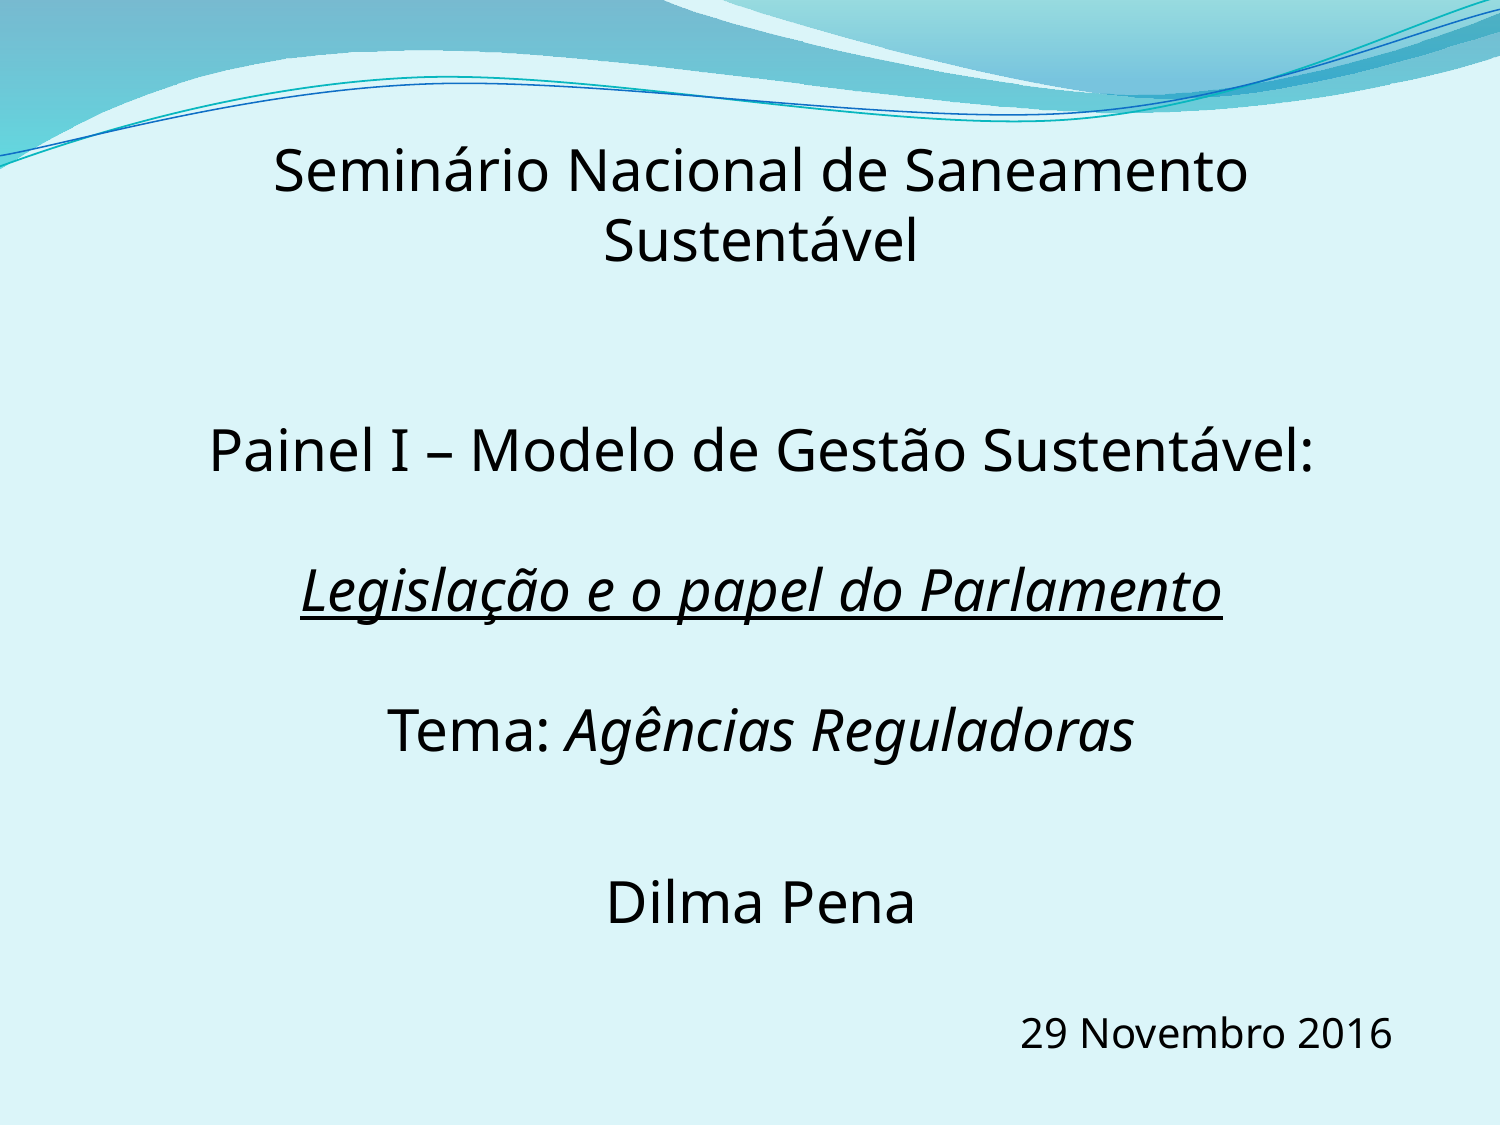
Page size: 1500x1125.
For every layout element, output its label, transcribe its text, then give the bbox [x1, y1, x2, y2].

text_box Dilma Pena [112, 857, 1412, 943]
text_box Seminário Nacional de Saneamento Sustentável Painel I – Modelo de Gestão Sustentável: Legislação e o papel do Parlamento Tema: Agências Reguladoras [112, 125, 1412, 770]
text_box 29 Novembro 2016 [109, 999, 1409, 1065]
